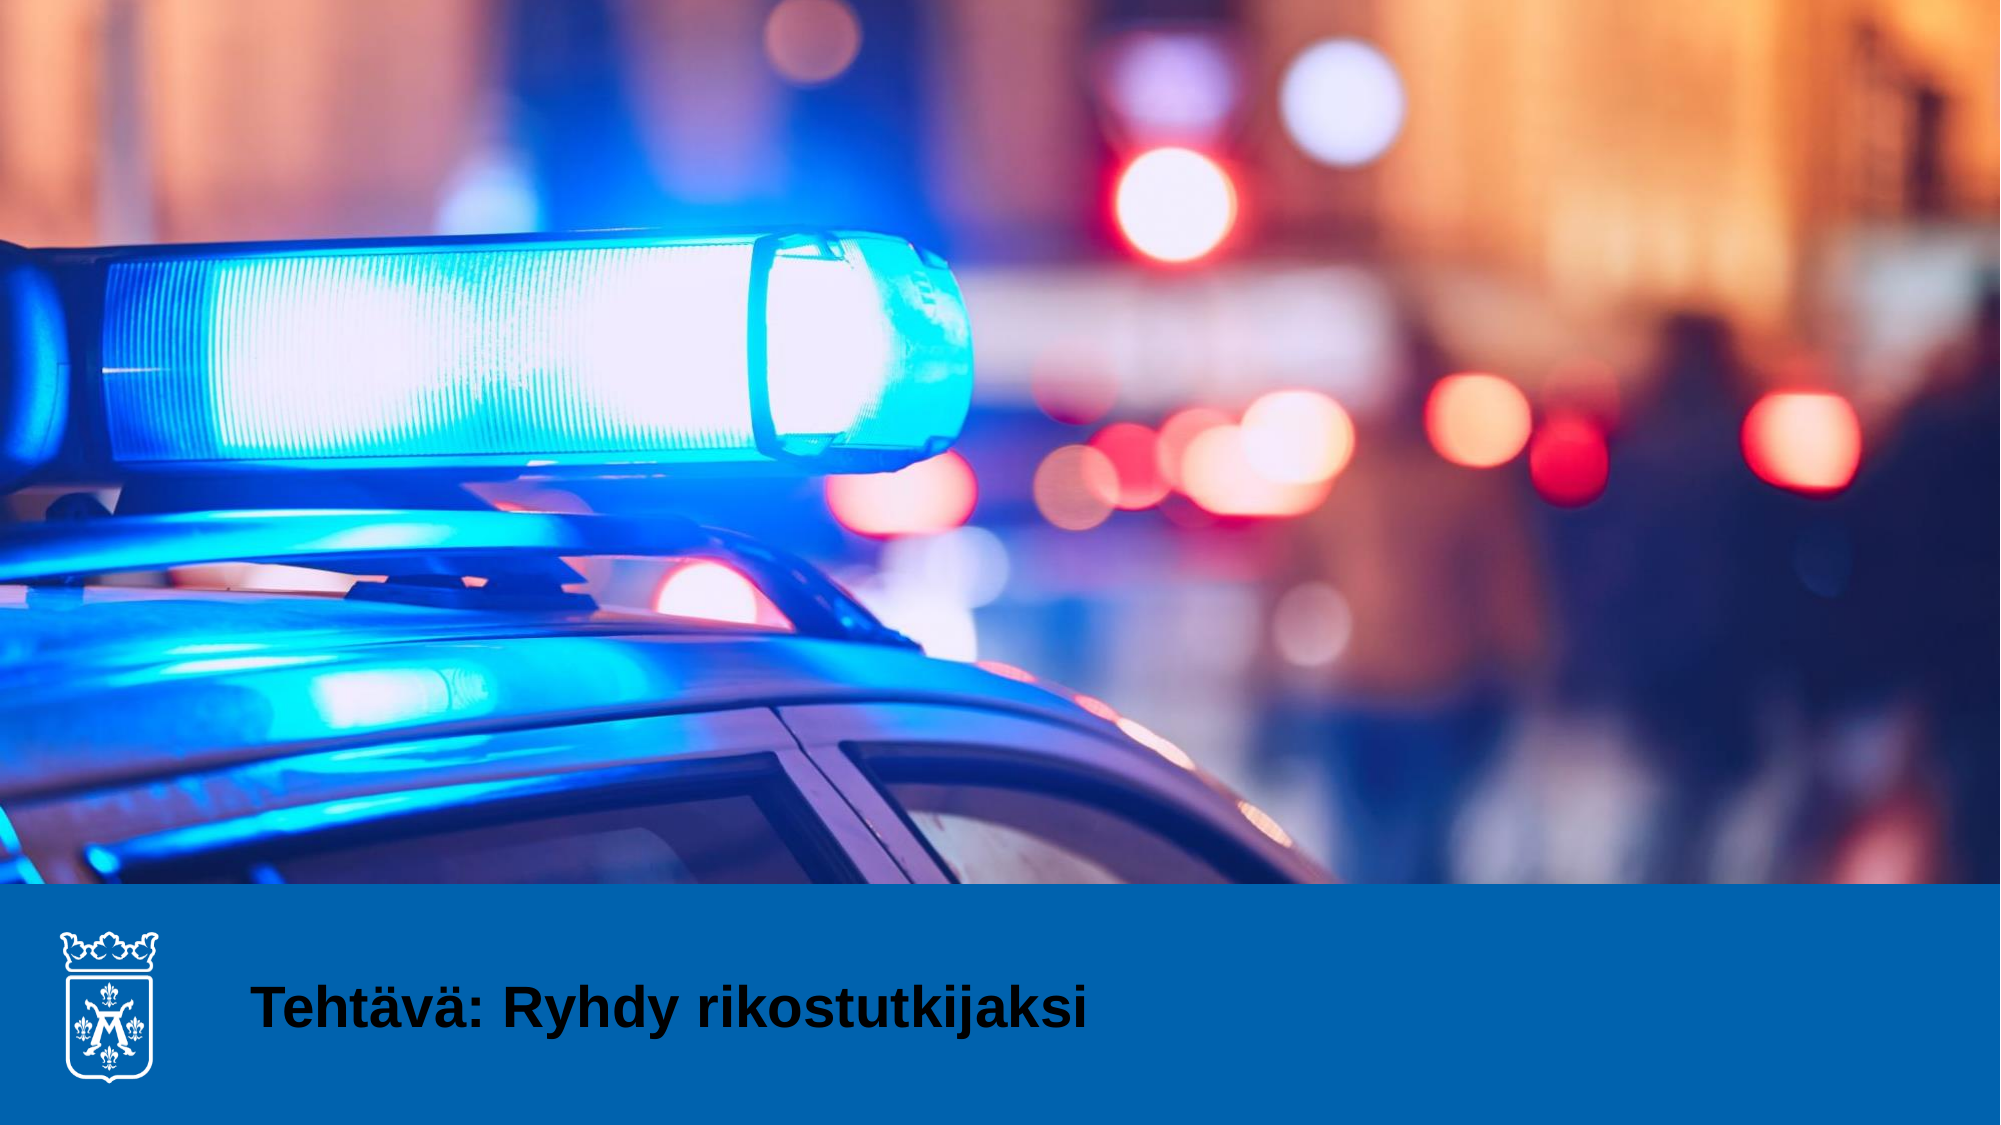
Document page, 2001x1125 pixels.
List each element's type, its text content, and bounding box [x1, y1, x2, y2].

title Tehtävä: Ryhdy rikostutkijaksi [250, 896, 1923, 1125]
picture [0, 0, 2000, 885]
picture [59, 930, 168, 1085]
